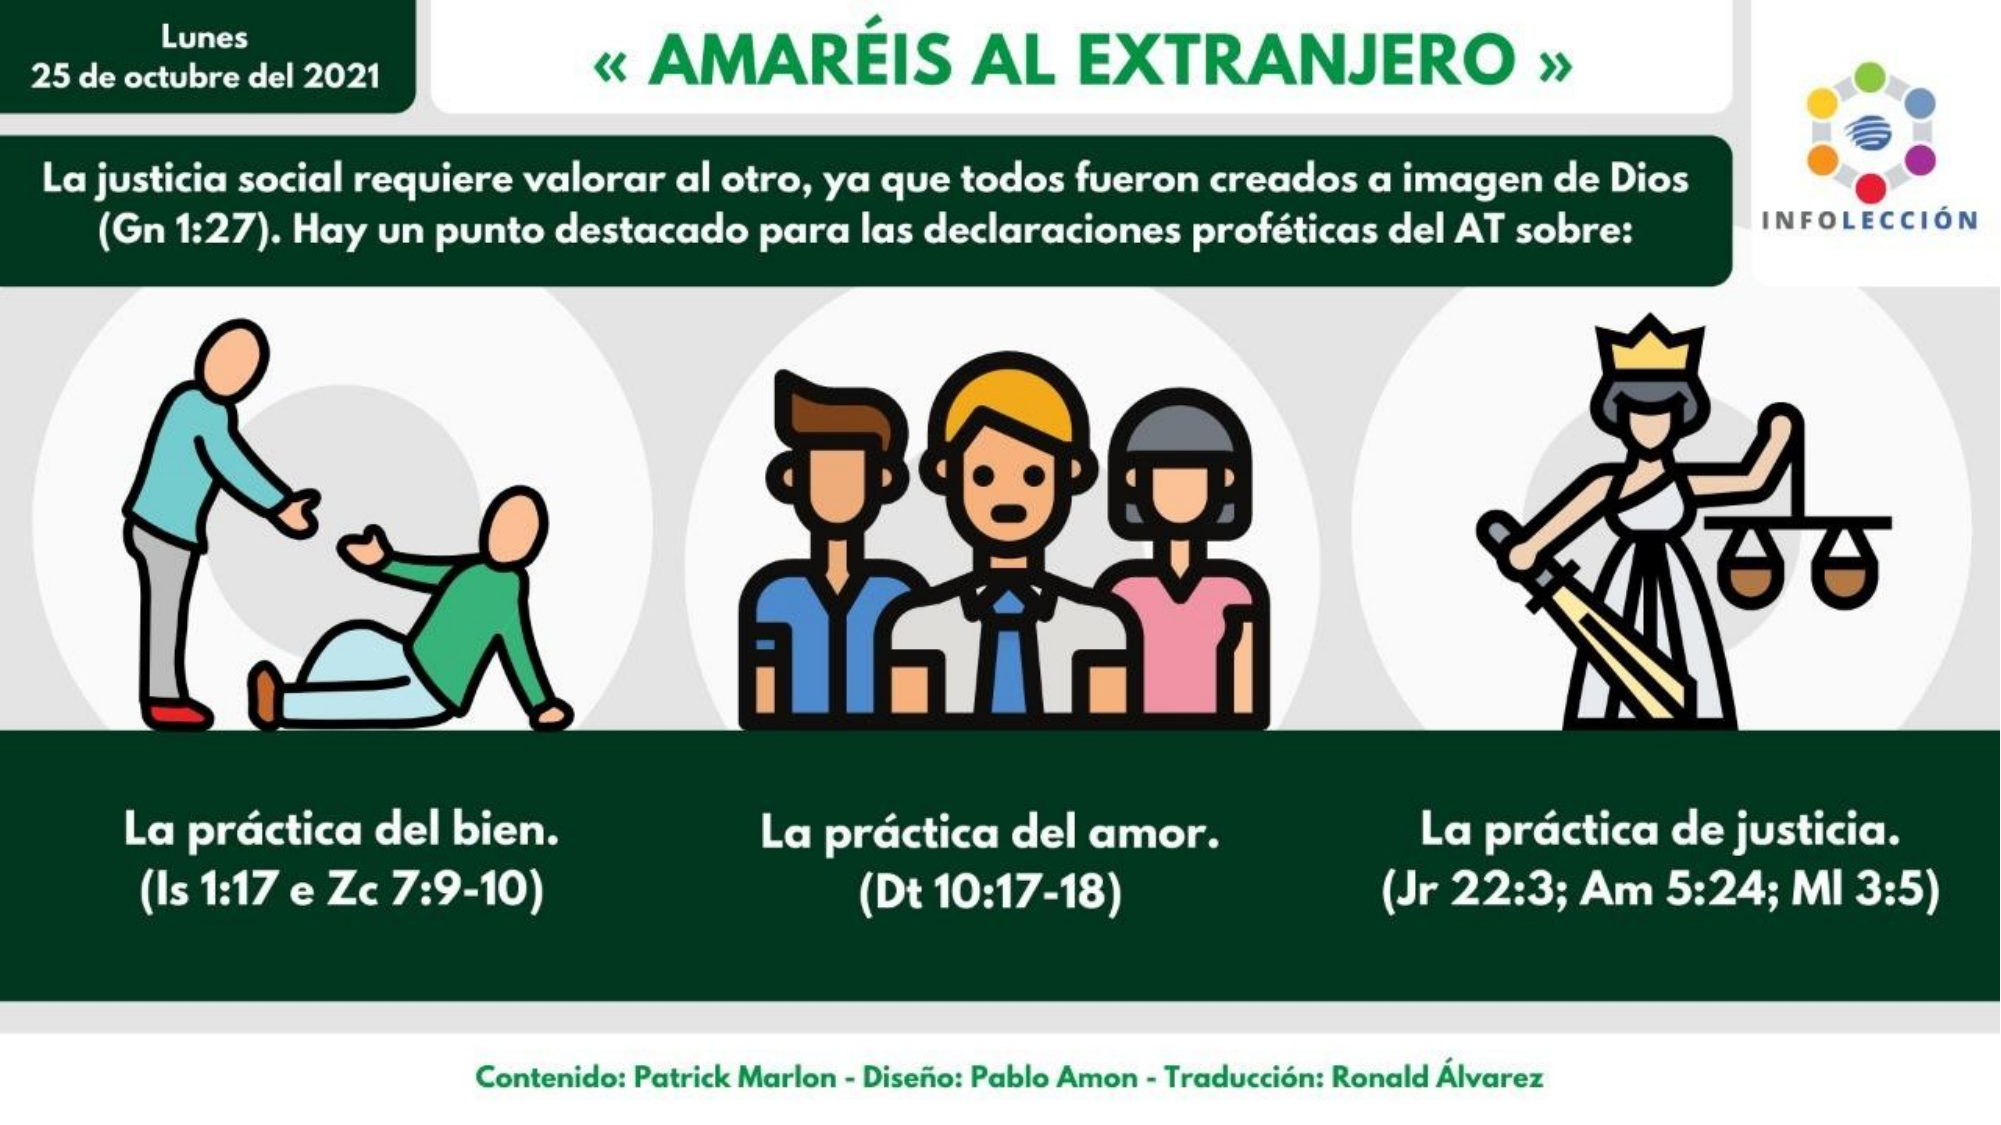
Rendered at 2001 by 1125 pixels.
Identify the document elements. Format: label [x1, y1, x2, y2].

text_box [0, 0, 2000, 1125]
